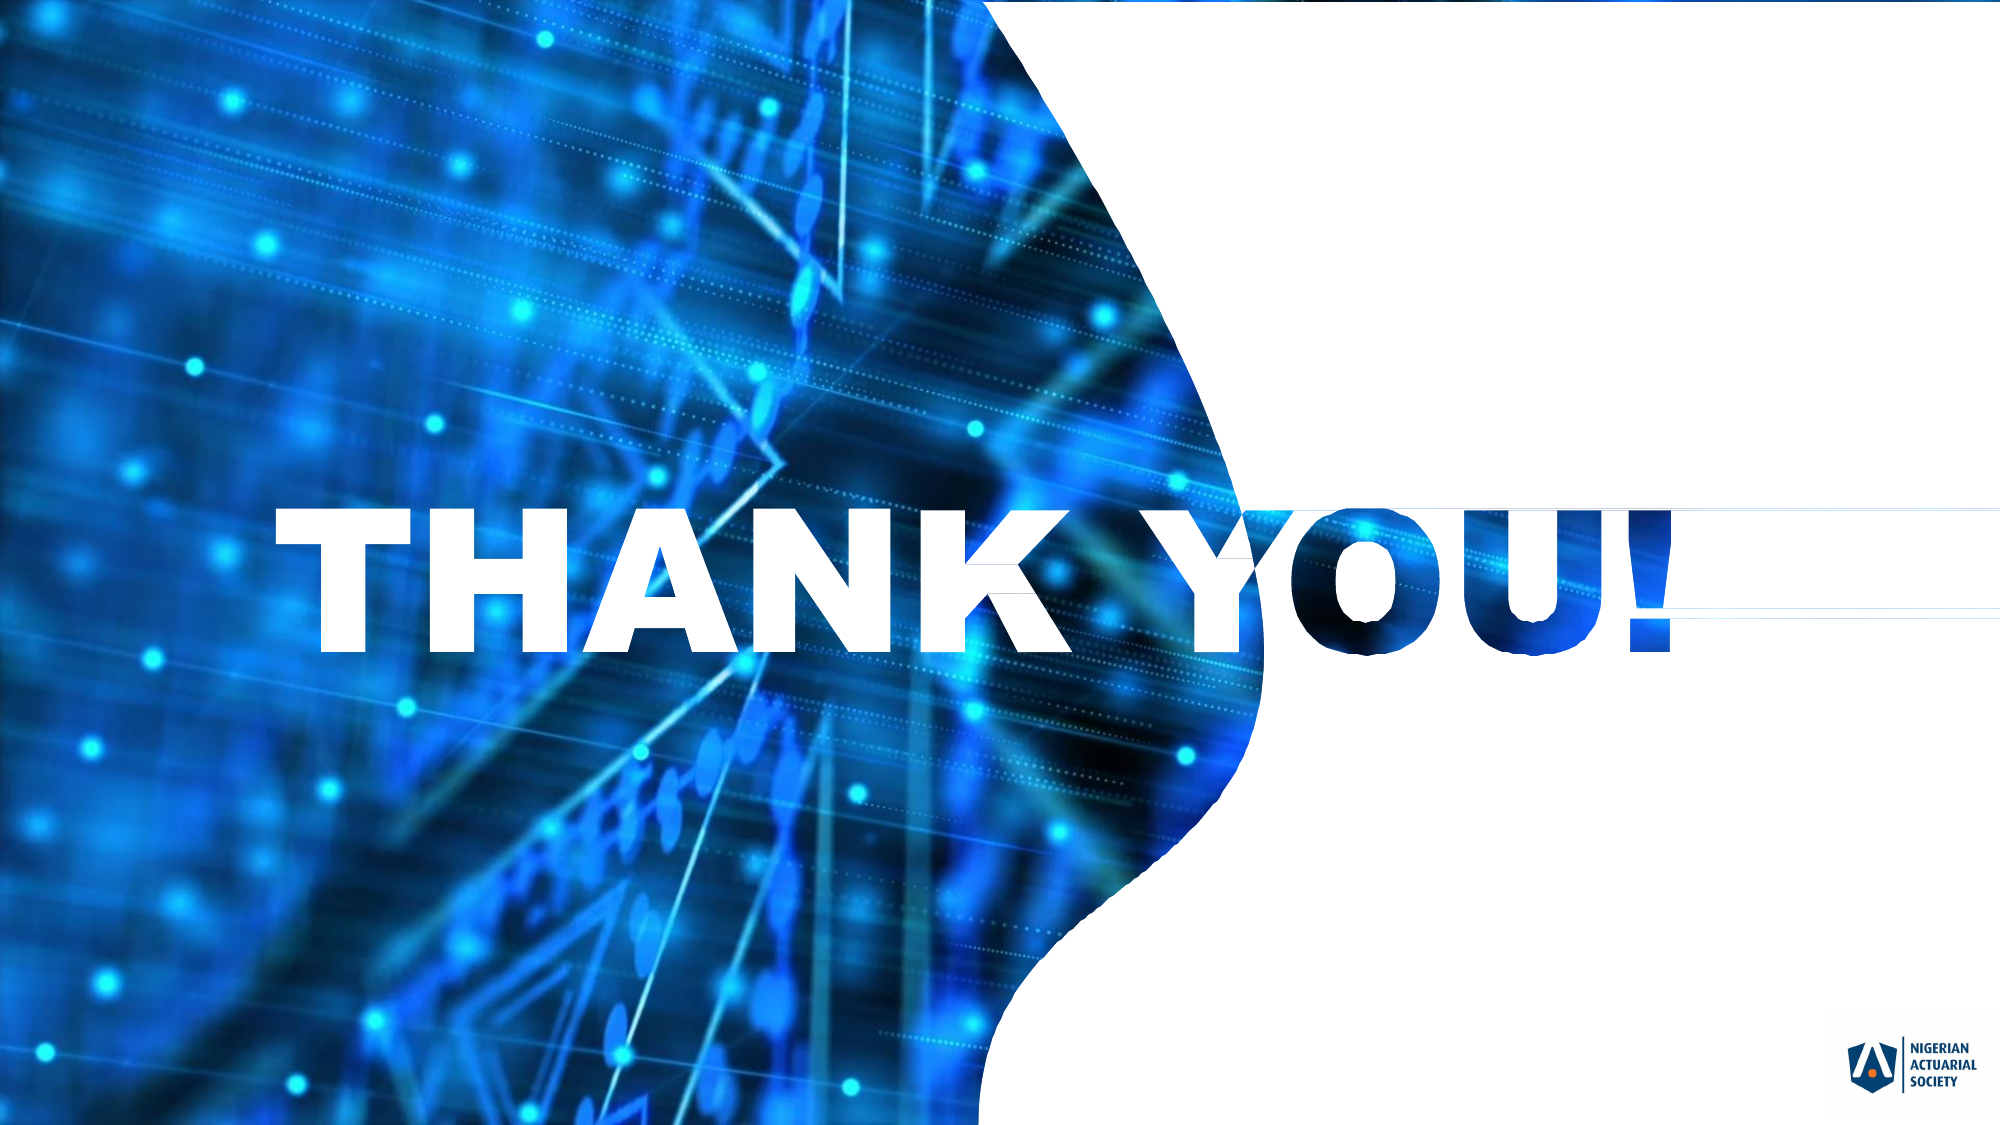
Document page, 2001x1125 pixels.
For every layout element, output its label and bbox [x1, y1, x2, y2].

text_box [920, 510, 1073, 653]
picture [1243, 511, 1287, 566]
picture [1292, 509, 1439, 655]
picture [1629, 511, 1671, 608]
picture [1169, 474, 1188, 489]
picture [0, 0, 2000, 1125]
picture [1465, 511, 1601, 656]
picture [1826, 1012, 2000, 1120]
text_box [978, 2, 2000, 1125]
text_box [753, 508, 891, 652]
text_box [429, 508, 567, 652]
text_box [582, 508, 739, 652]
picture [1631, 619, 1669, 652]
text_box [275, 508, 411, 652]
